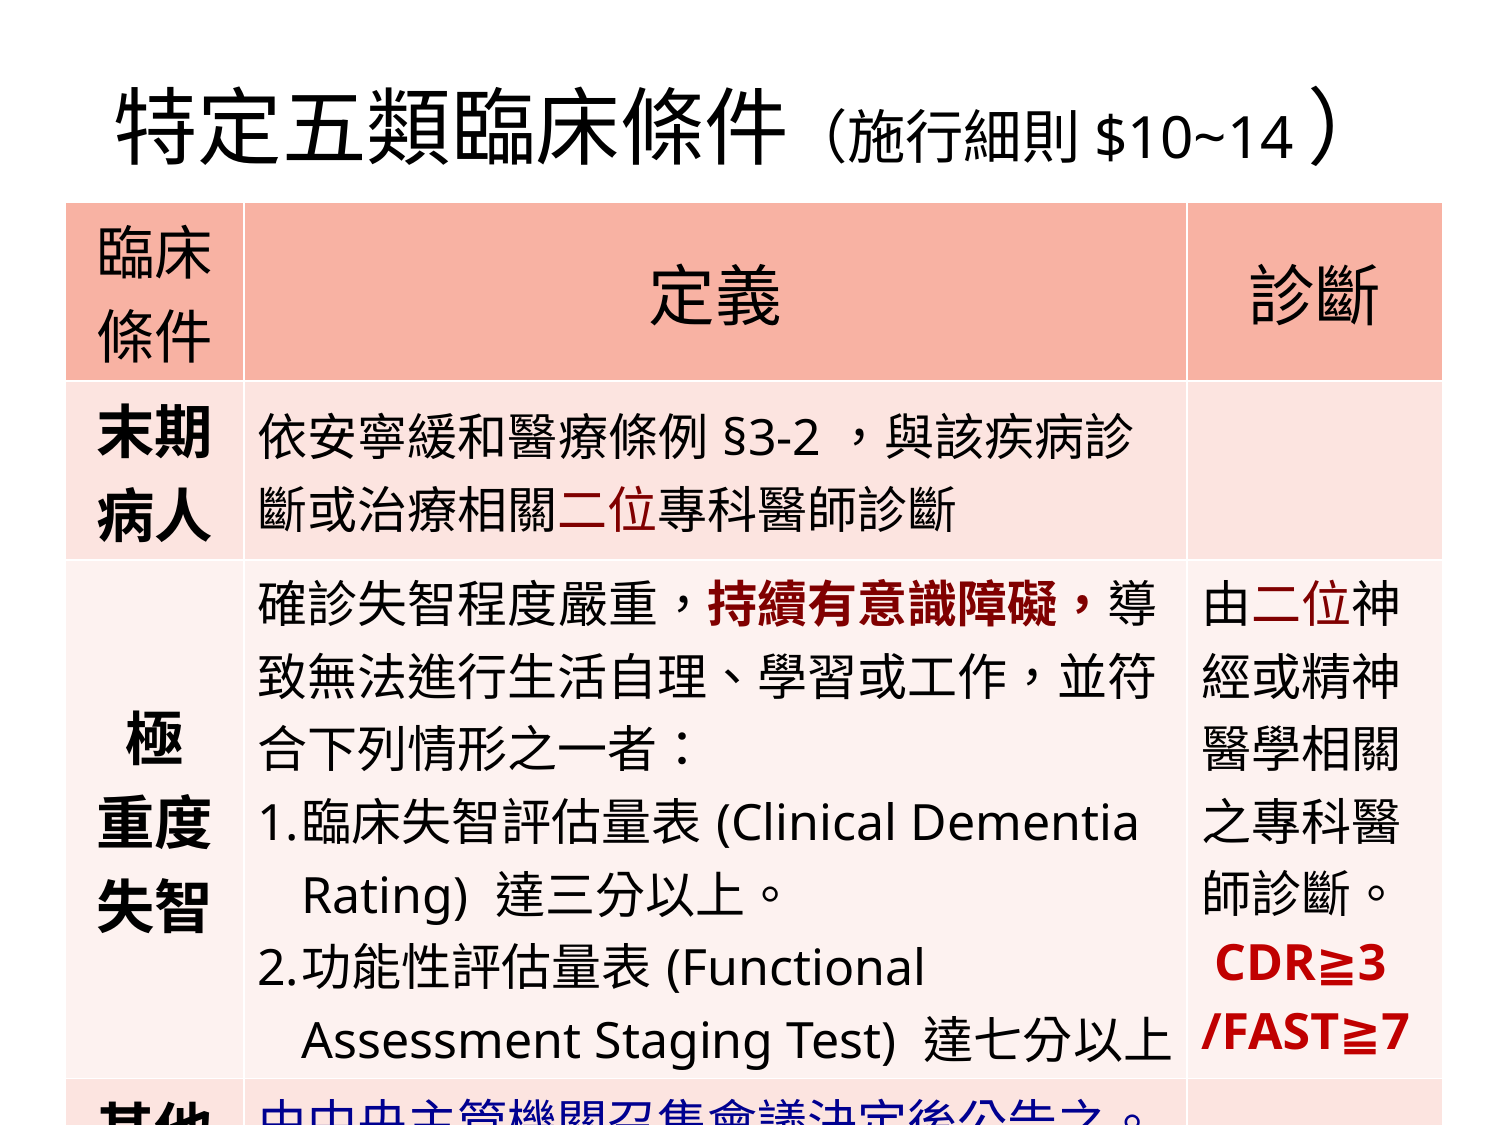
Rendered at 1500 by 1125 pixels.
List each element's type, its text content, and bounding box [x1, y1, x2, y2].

table_cell 依安寧緩和醫療條例§3-2，與該疾病診斷或治療相關二位專科醫師診斷 [245, 382, 1186, 559]
table_header 定義 [245, 203, 1186, 380]
table_cell 由二位神經或精神醫學相關之專科醫師診斷。 CDR≧3 /FAST≧7 [1188, 561, 1442, 1078]
title 特定五類臨床條件（施行細則$10~14） [86, 66, 1419, 181]
table_cell 其他 [66, 1079, 243, 1125]
table_header 診斷 [1188, 203, 1442, 380]
table_cell 確診失智程度嚴重，持續有意識障礙，導致無法進行生活自理、學習或工作，並符合下列情形之一者： 臨床失智評估量表(Clinical Dementia Rating) 達三分以上。 功能性評估量表(Functional Assessment Staging Test) 達七分以上。 [245, 561, 1186, 1078]
table_cell 末期病人 [66, 382, 243, 559]
table_header 臨床條件 [66, 203, 243, 380]
table_cell 由中央主管機關召集會議決定後公告之。 [245, 1079, 1186, 1125]
table_cell 極 重度失智 [66, 561, 243, 1078]
table_cell [1188, 1079, 1442, 1125]
table_cell [1188, 382, 1442, 559]
